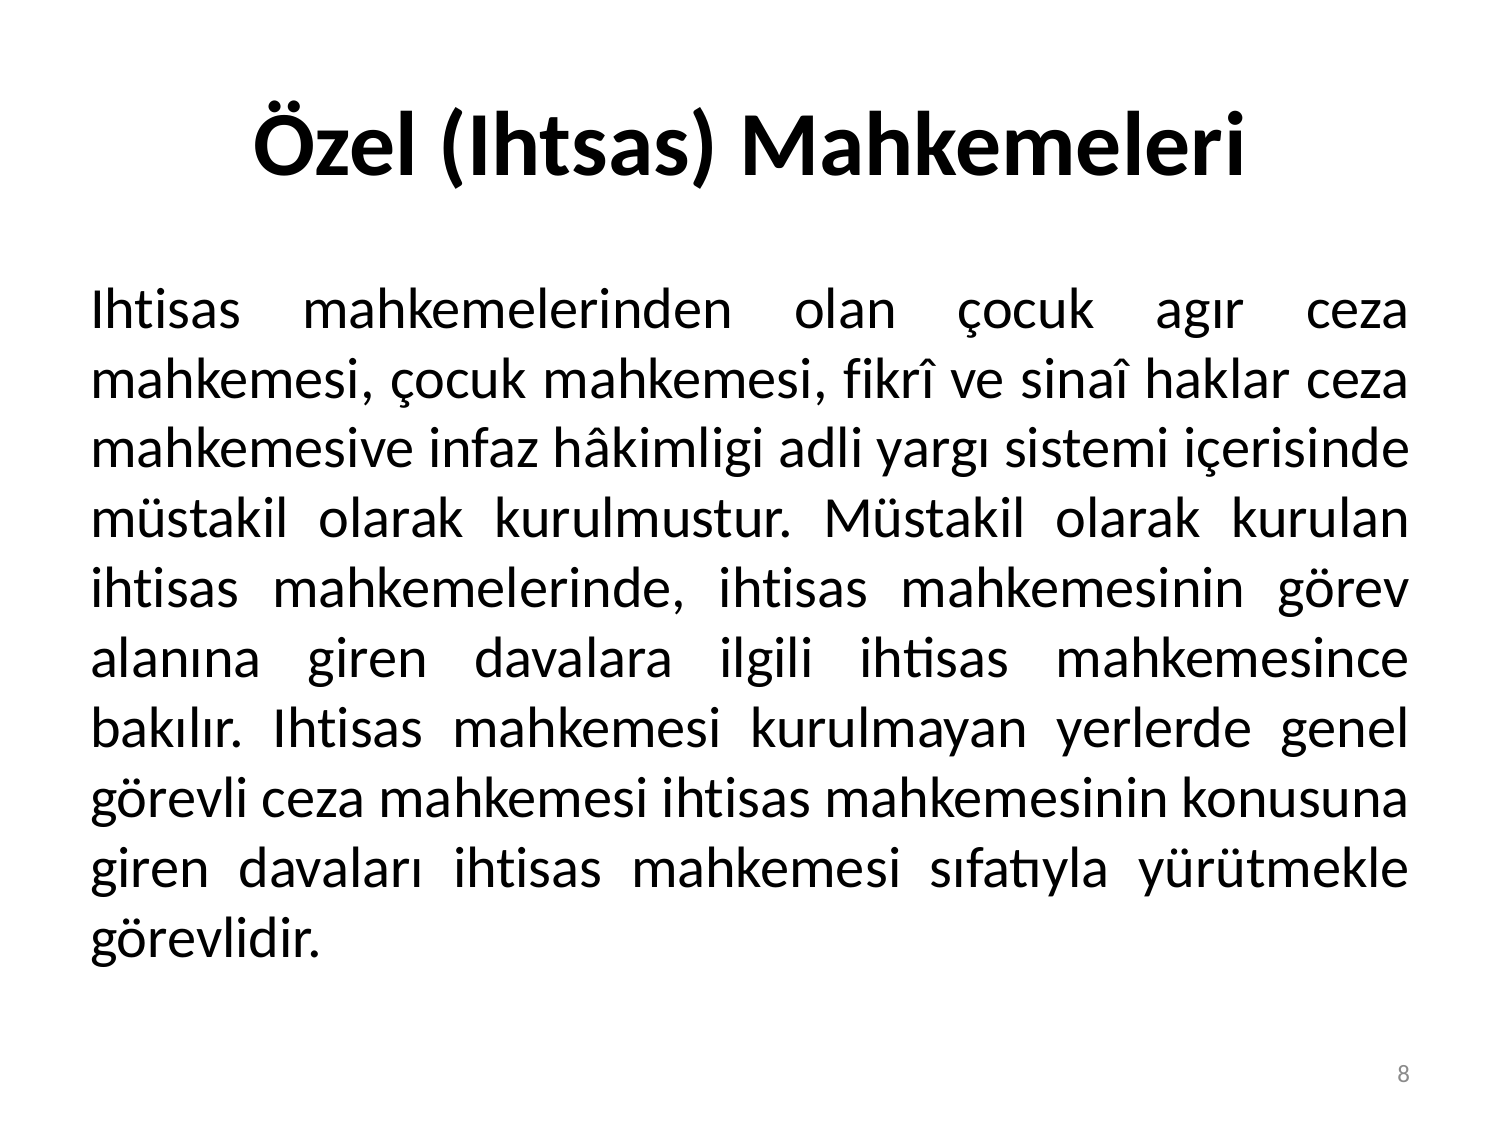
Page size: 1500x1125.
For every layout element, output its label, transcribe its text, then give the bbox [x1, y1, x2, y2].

list Ihtisas mahkemelerinden olan çocuk agır ceza mahkemesi, çocuk mahkemesi, fikrî ve sinaî haklar ceza mahkemesive infaz hâkimligi adli yargı sistemi içerisinde müstakil olarak kurulmustur. Müstakil olarak kurulan ihtisas mahkemelerinde, ihtisas mahkemesinin görev alanına giren davalara ilgili ihtisas mahkemesince bakılır. Ihtisas mahkemesi kurulmayan yerlerde genel görevli ceza mahkemesi ihtisas mahkemesinin konusuna giren davaları ihtisas mahkemesi sıfatıyla yürütmekle görevlidir. [75, 262, 1425, 1005]
slide_number 8 [1074, 1042, 1425, 1103]
title Özel (Ihtsas) Mahkemeleri [75, 45, 1425, 233]
